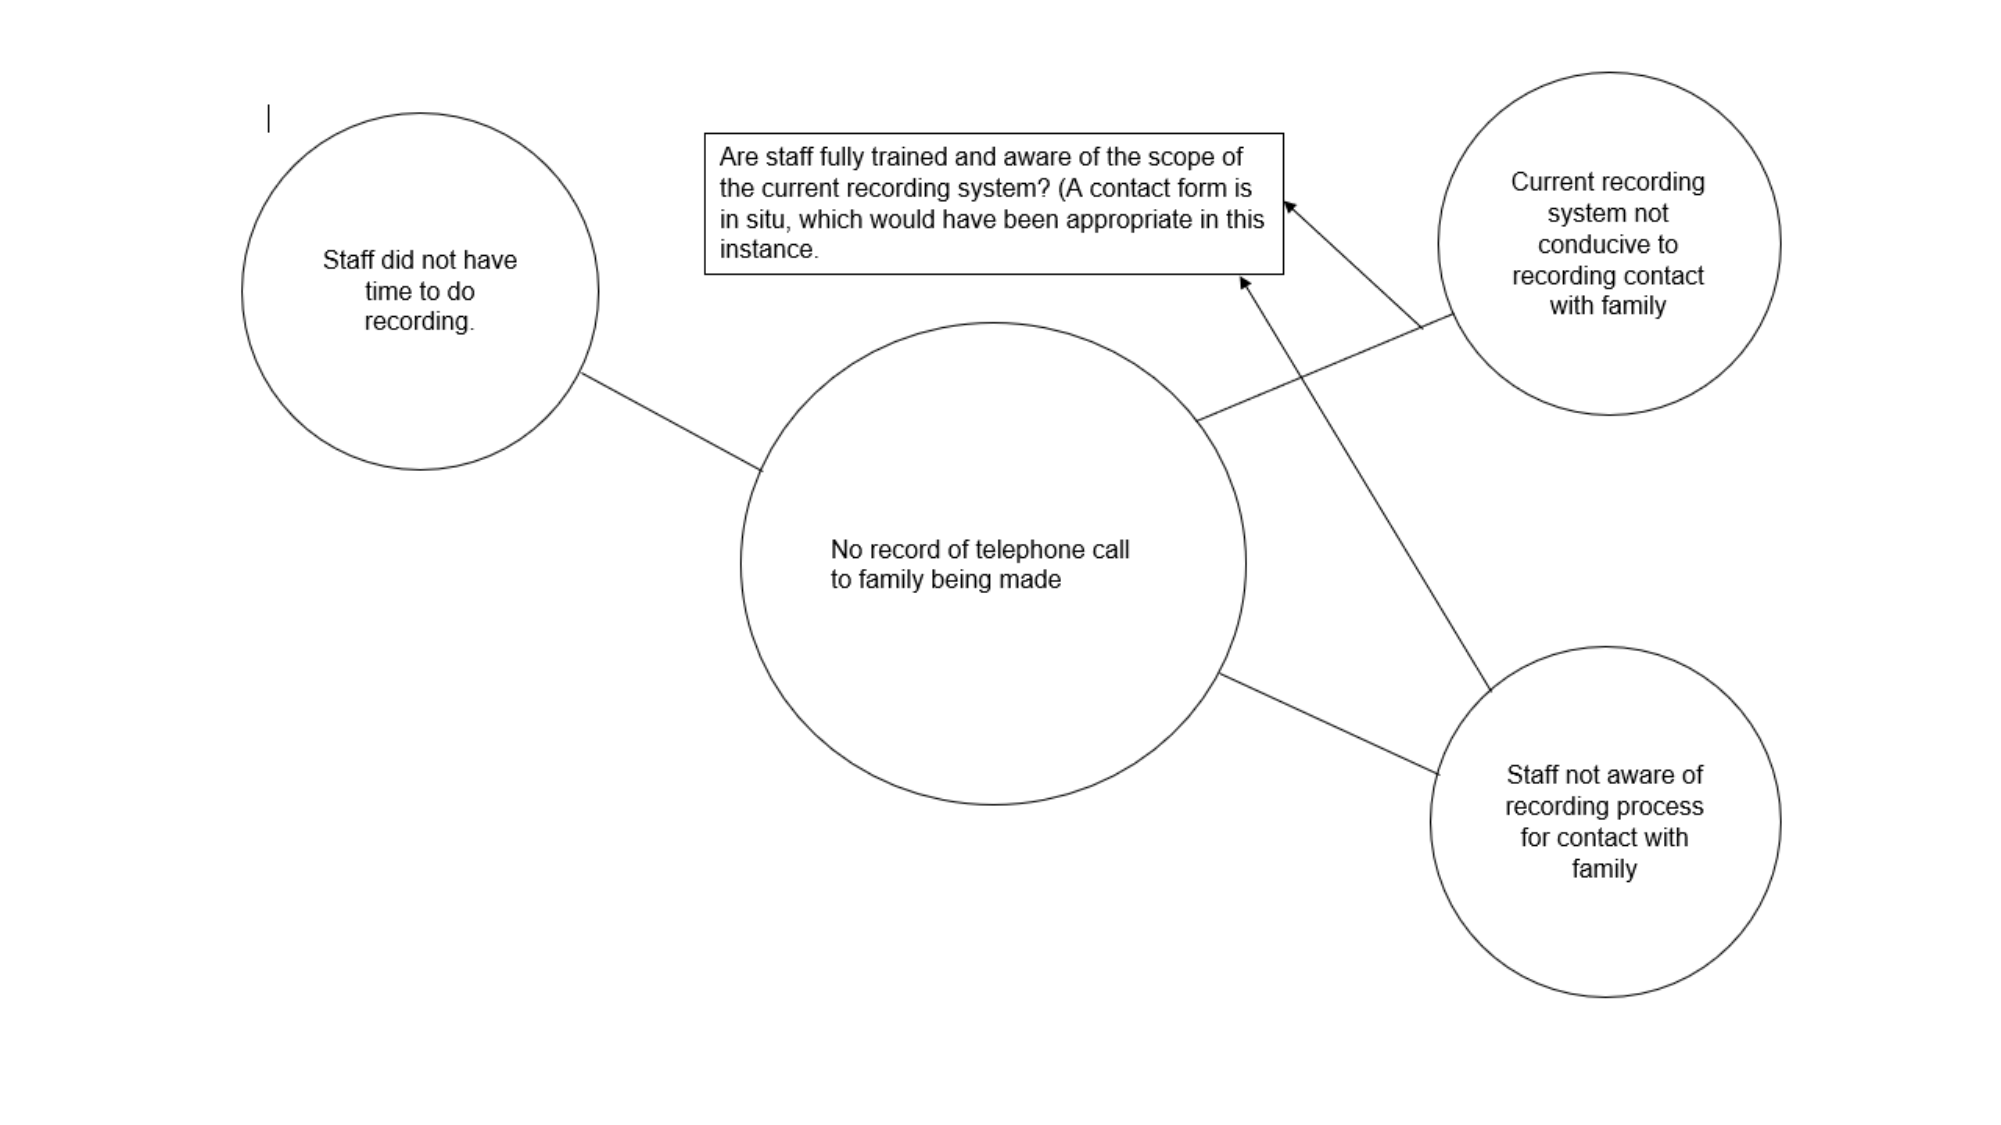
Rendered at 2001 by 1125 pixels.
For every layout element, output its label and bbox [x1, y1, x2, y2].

picture [179, 14, 1821, 1111]
